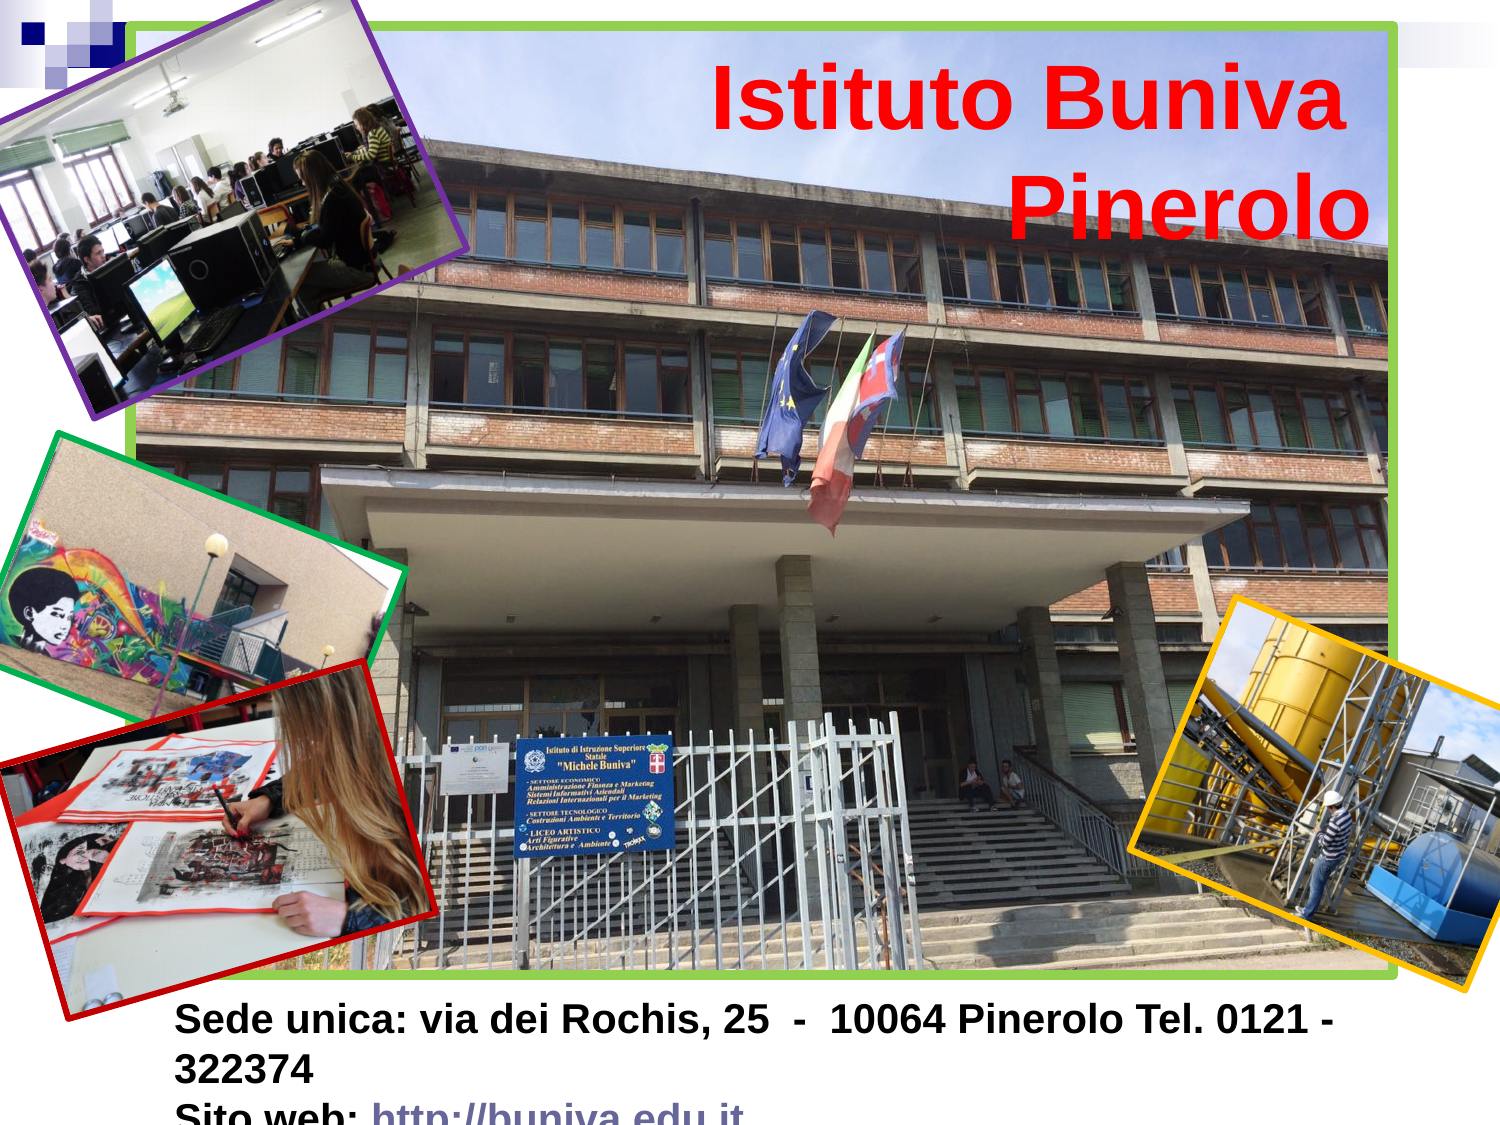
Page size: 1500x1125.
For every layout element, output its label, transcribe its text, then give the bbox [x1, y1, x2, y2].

picture [0, 0, 1500, 1014]
text_box Sede unica: via dei Rochis, 25 - 10064 Pinerolo Tel. 0121 - 322374 Sito web: http://buniva.edu.it [159, 984, 1500, 1125]
